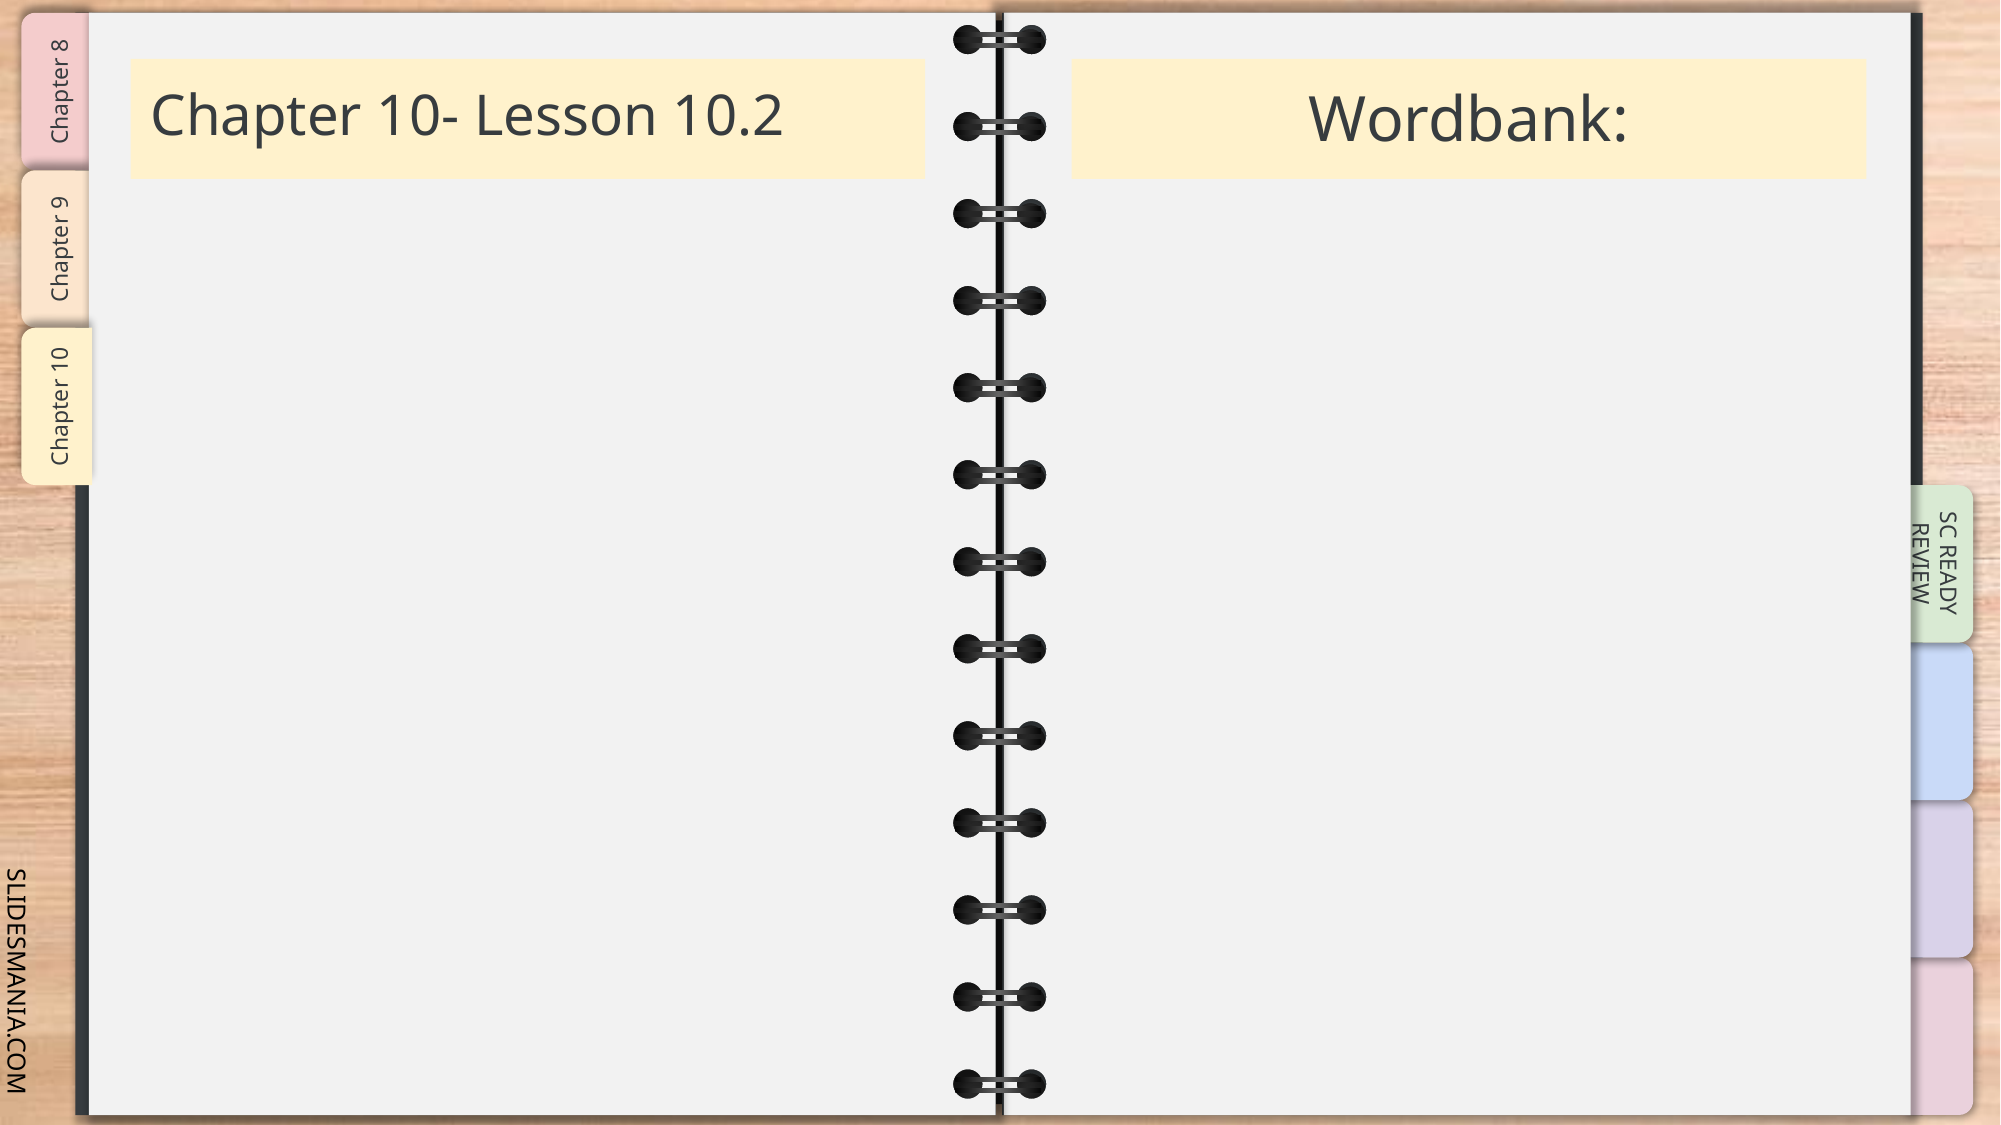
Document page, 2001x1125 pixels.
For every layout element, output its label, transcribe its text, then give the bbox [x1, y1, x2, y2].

title Chapter 10- Lesson 10.2 [130, 58, 926, 179]
title Wordbank: [1071, 58, 1867, 179]
picture [0, 0, 2001, 1125]
